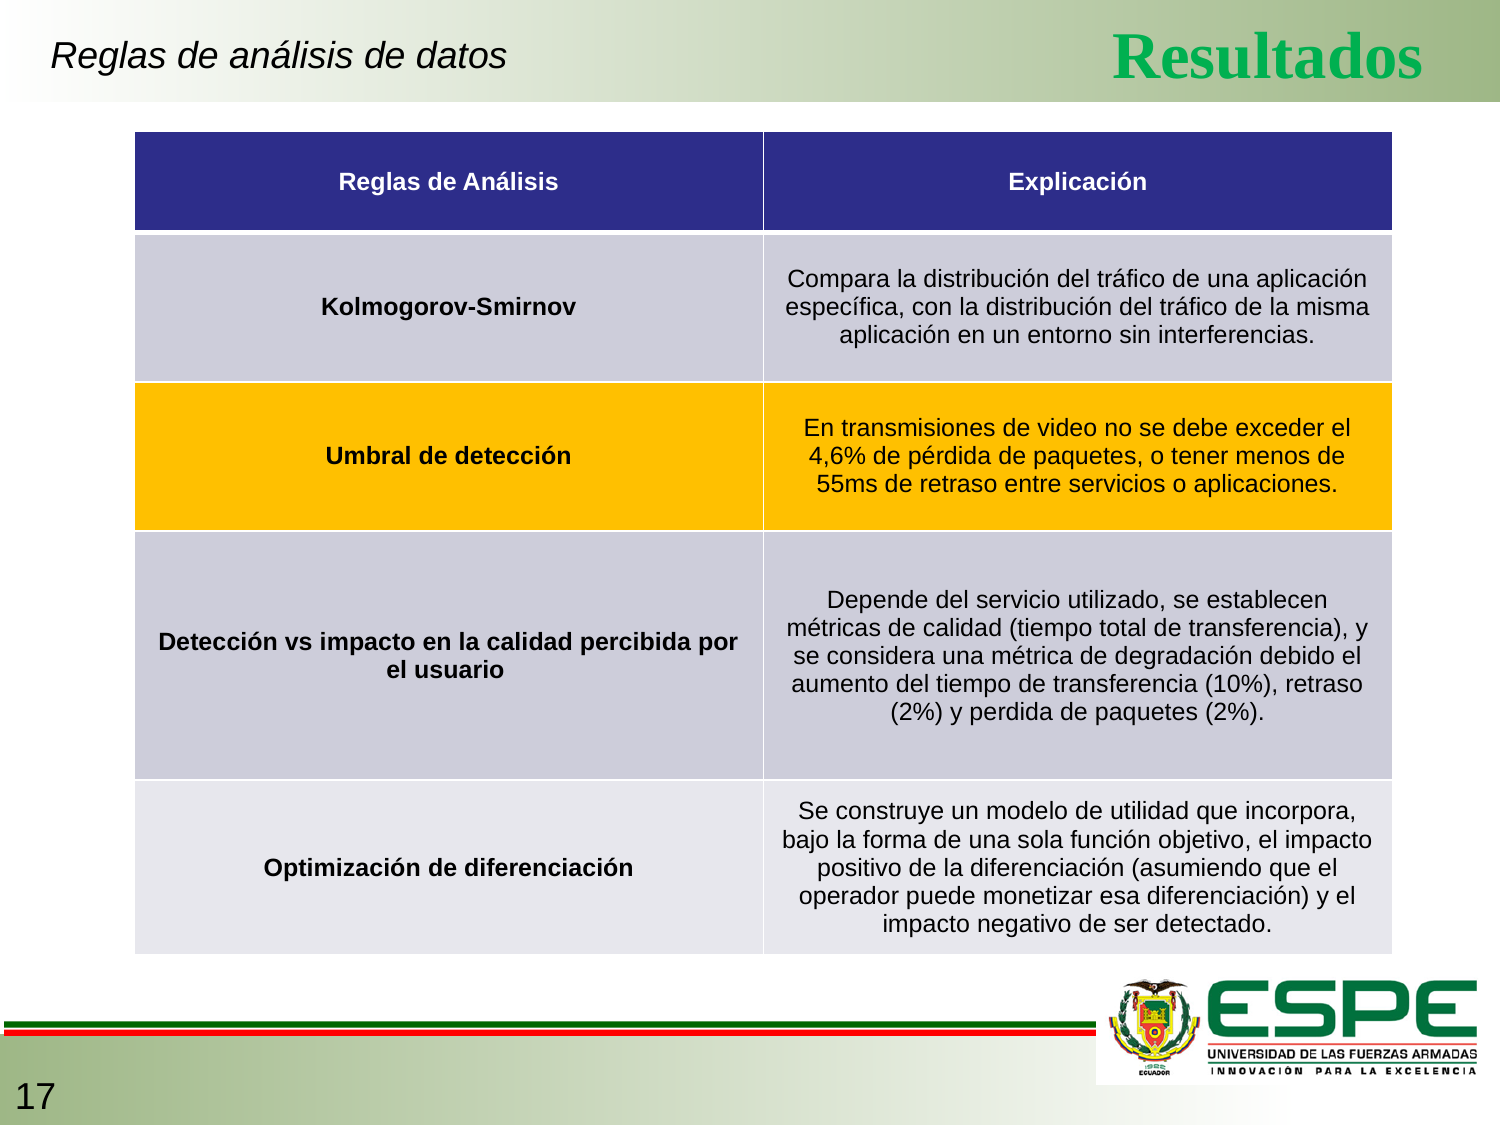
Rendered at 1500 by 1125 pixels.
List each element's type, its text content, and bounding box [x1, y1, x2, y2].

table_header Explicación [764, 132, 1392, 230]
title Resultados [88, 4, 1439, 96]
text_box 17 [0, 1064, 116, 1125]
table_cell En transmisiones de video no se debe exceder el 4,6% de pérdida de paquetes, o tener menos de 55ms de retraso entre servicios o aplicaciones. [764, 383, 1392, 530]
table_cell Detección vs impacto en la calidad percibida por el usuario [135, 532, 763, 779]
table_cell Umbral de detección [135, 383, 763, 530]
picture [1096, 965, 1483, 1085]
table_header Reglas de Análisis [135, 132, 763, 230]
text_box Reglas de análisis de datos [35, 23, 819, 84]
table_cell Kolmogorov-Smirnov [135, 235, 763, 381]
table_cell Se construye un modelo de utilidad que incorpora, bajo la forma de una sola función objetivo, el impacto positivo de la diferenciación (asumiendo que el operador puede monetizar esa diferenciación) y el impacto negativo de ser detectado. [764, 781, 1392, 954]
table_cell Compara la distribución del tráfico de una aplicación específica, con la distribución del tráfico de la misma aplicación en un entorno sin interferencias. [764, 235, 1392, 381]
table_cell Depende del servicio utilizado, se establecen métricas de calidad (tiempo total de transferencia), y se considera una métrica de degradación debido el aumento del tiempo de transferencia (10%), retraso (2%) y perdida de paquetes (2%). [764, 532, 1392, 779]
table_cell Optimización de diferenciación [135, 781, 763, 954]
